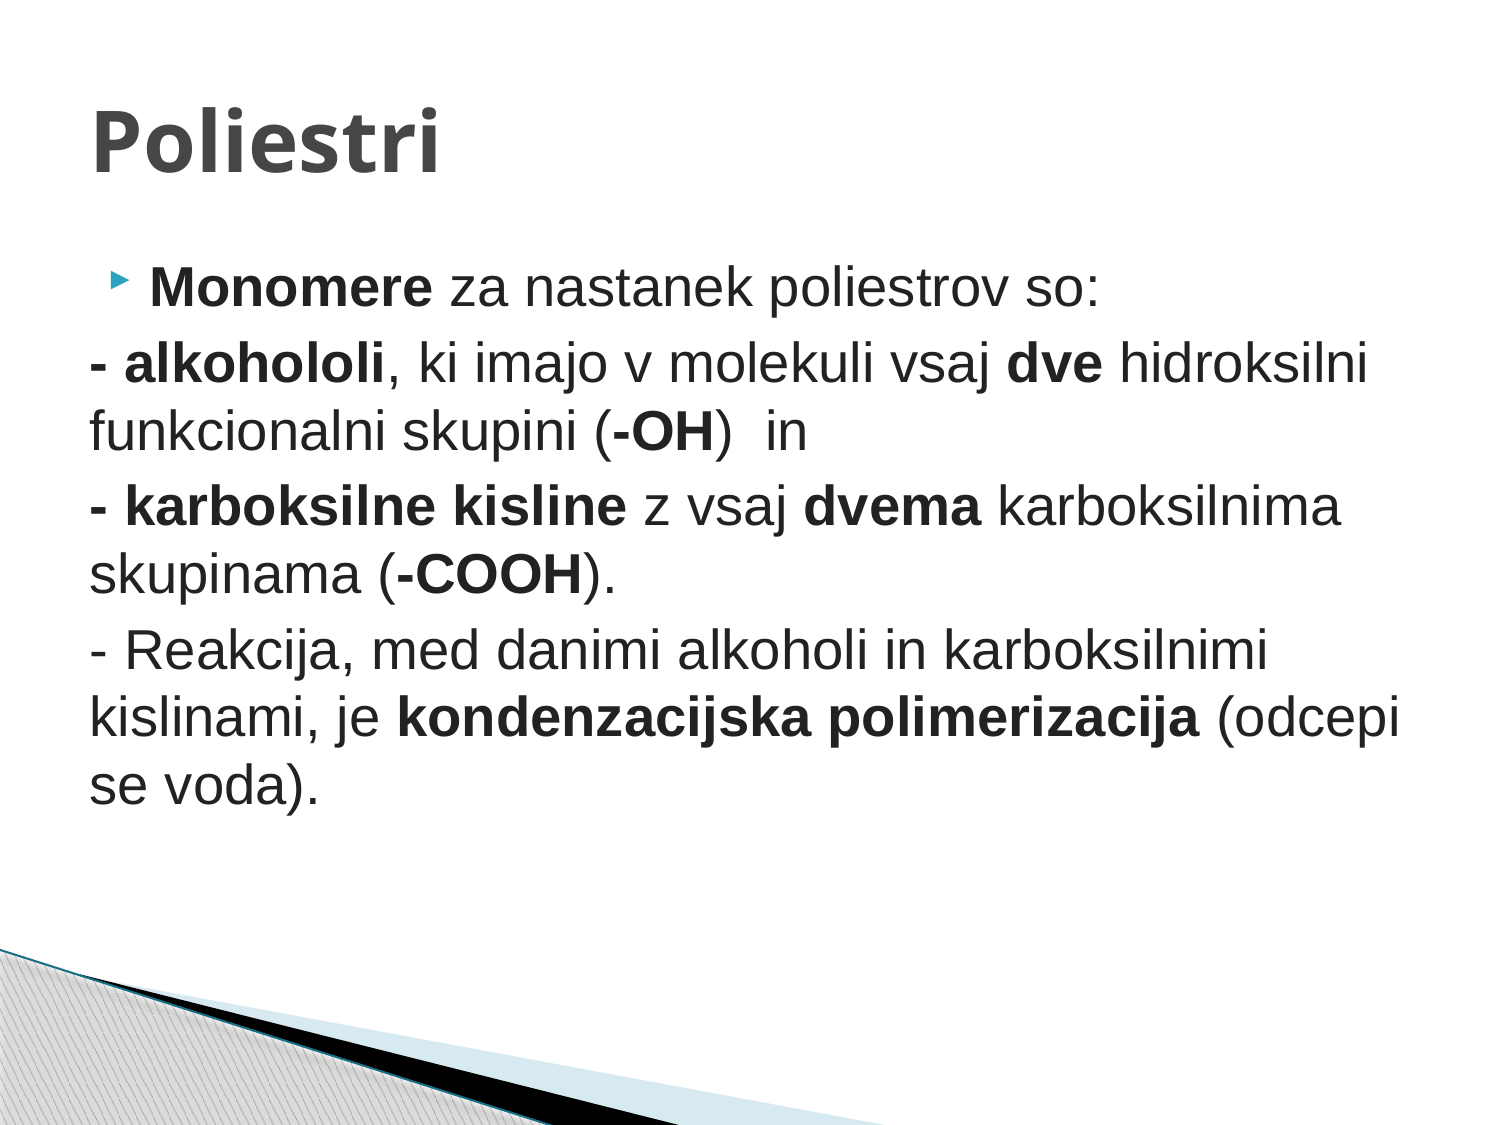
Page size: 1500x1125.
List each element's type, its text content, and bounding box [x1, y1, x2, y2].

list Monomere za nastanek poliestrov so: - alkohololi, ki imajo v molekuli vsaj dve hidroksilni funkcionalni skupini (-OH) in - karboksilne kisline z vsaj dvema karboksilnima skupinama (-COOH). - Reakcija, med danimi alkoholi in karboksilnimi kislinami, je kondenzacijska polimerizacija (odcepi se voda). [75, 243, 1425, 986]
title Poliestri [75, 45, 1425, 233]
